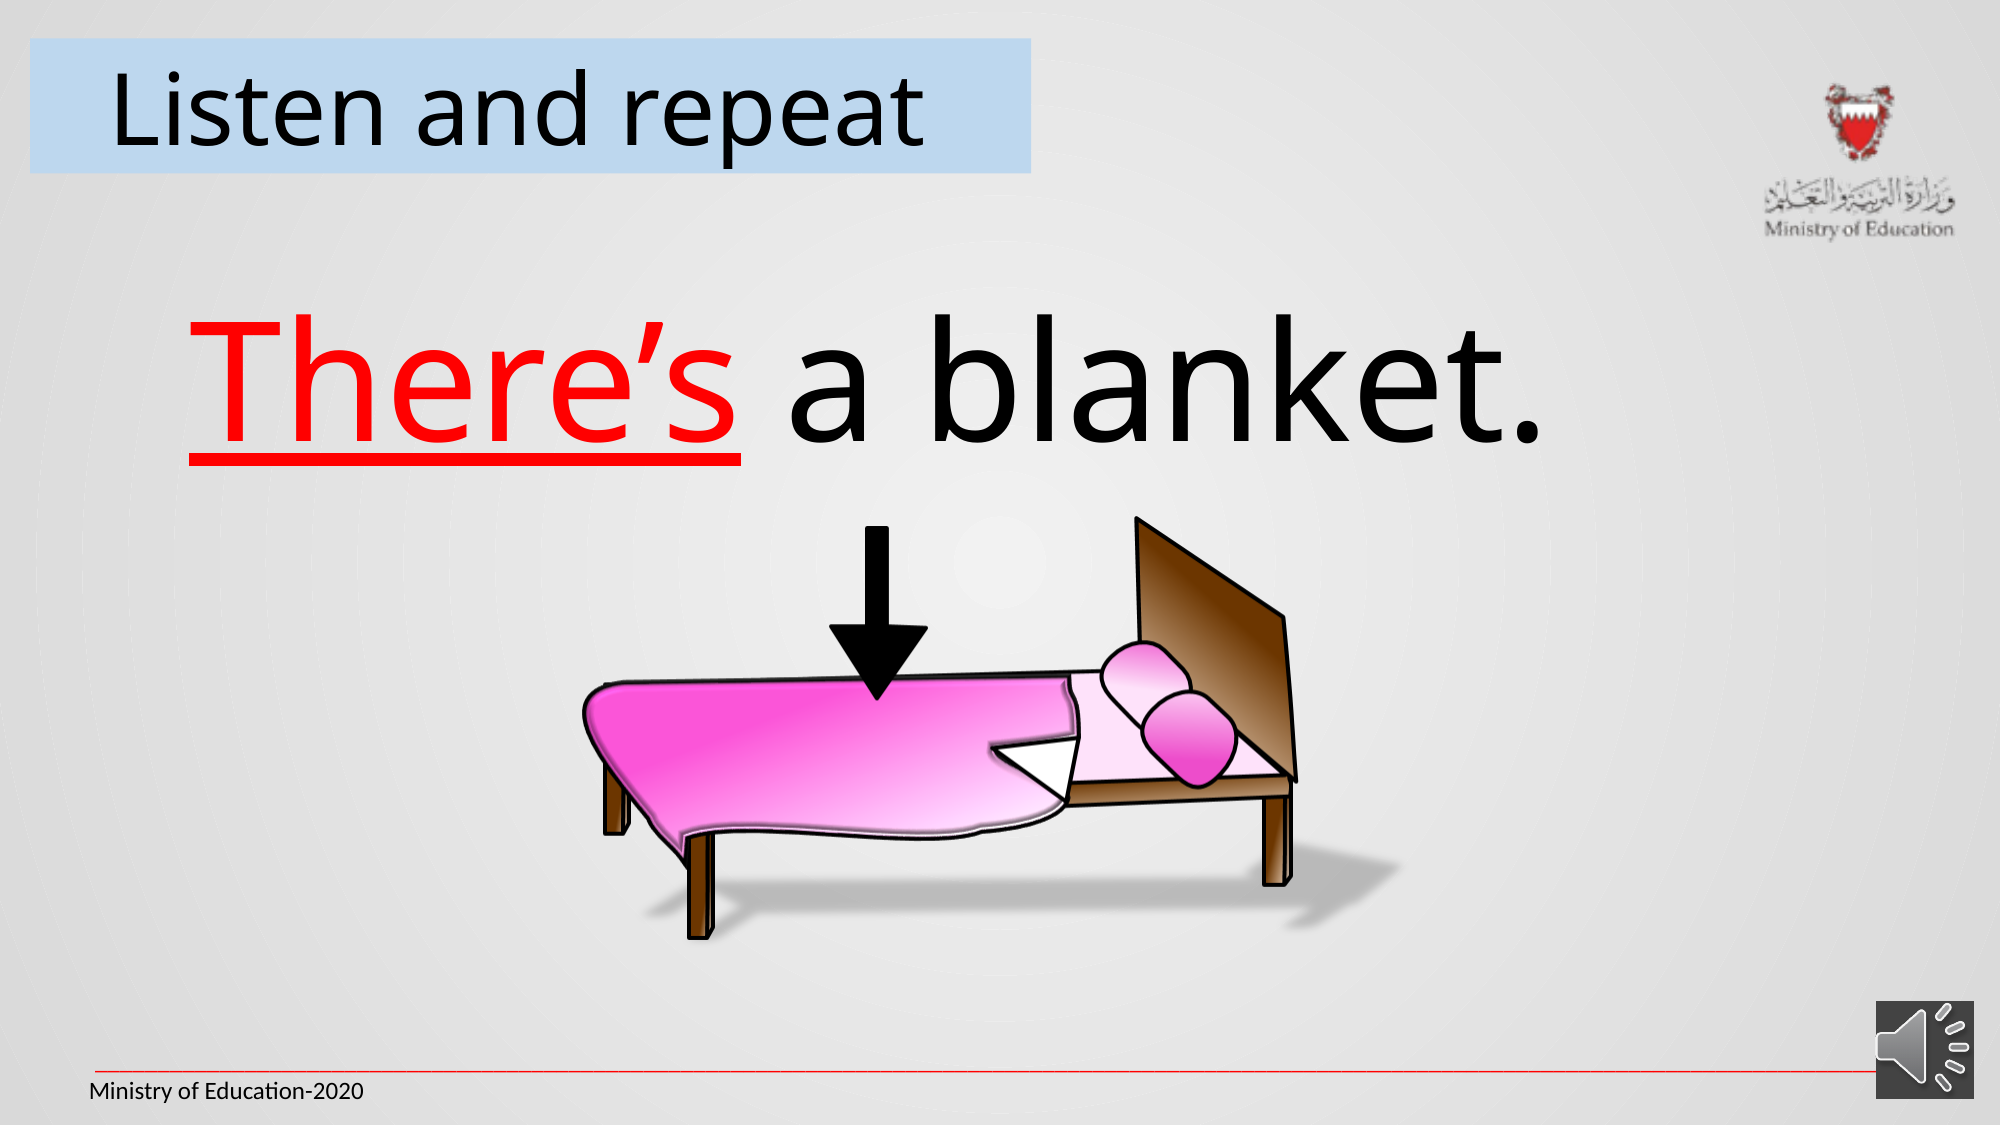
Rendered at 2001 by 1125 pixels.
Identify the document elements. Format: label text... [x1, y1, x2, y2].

picture [1728, 61, 1997, 270]
text_box Listen and repeat [30, 38, 1032, 174]
text_box There’s a blanket. [181, 266, 1705, 482]
picture [1874, 999, 1975, 1100]
footer _________________________________________________________________________________________________________________________________________________ Ministry of Education-2020 [73, 1044, 1929, 1105]
picture [580, 516, 1416, 953]
